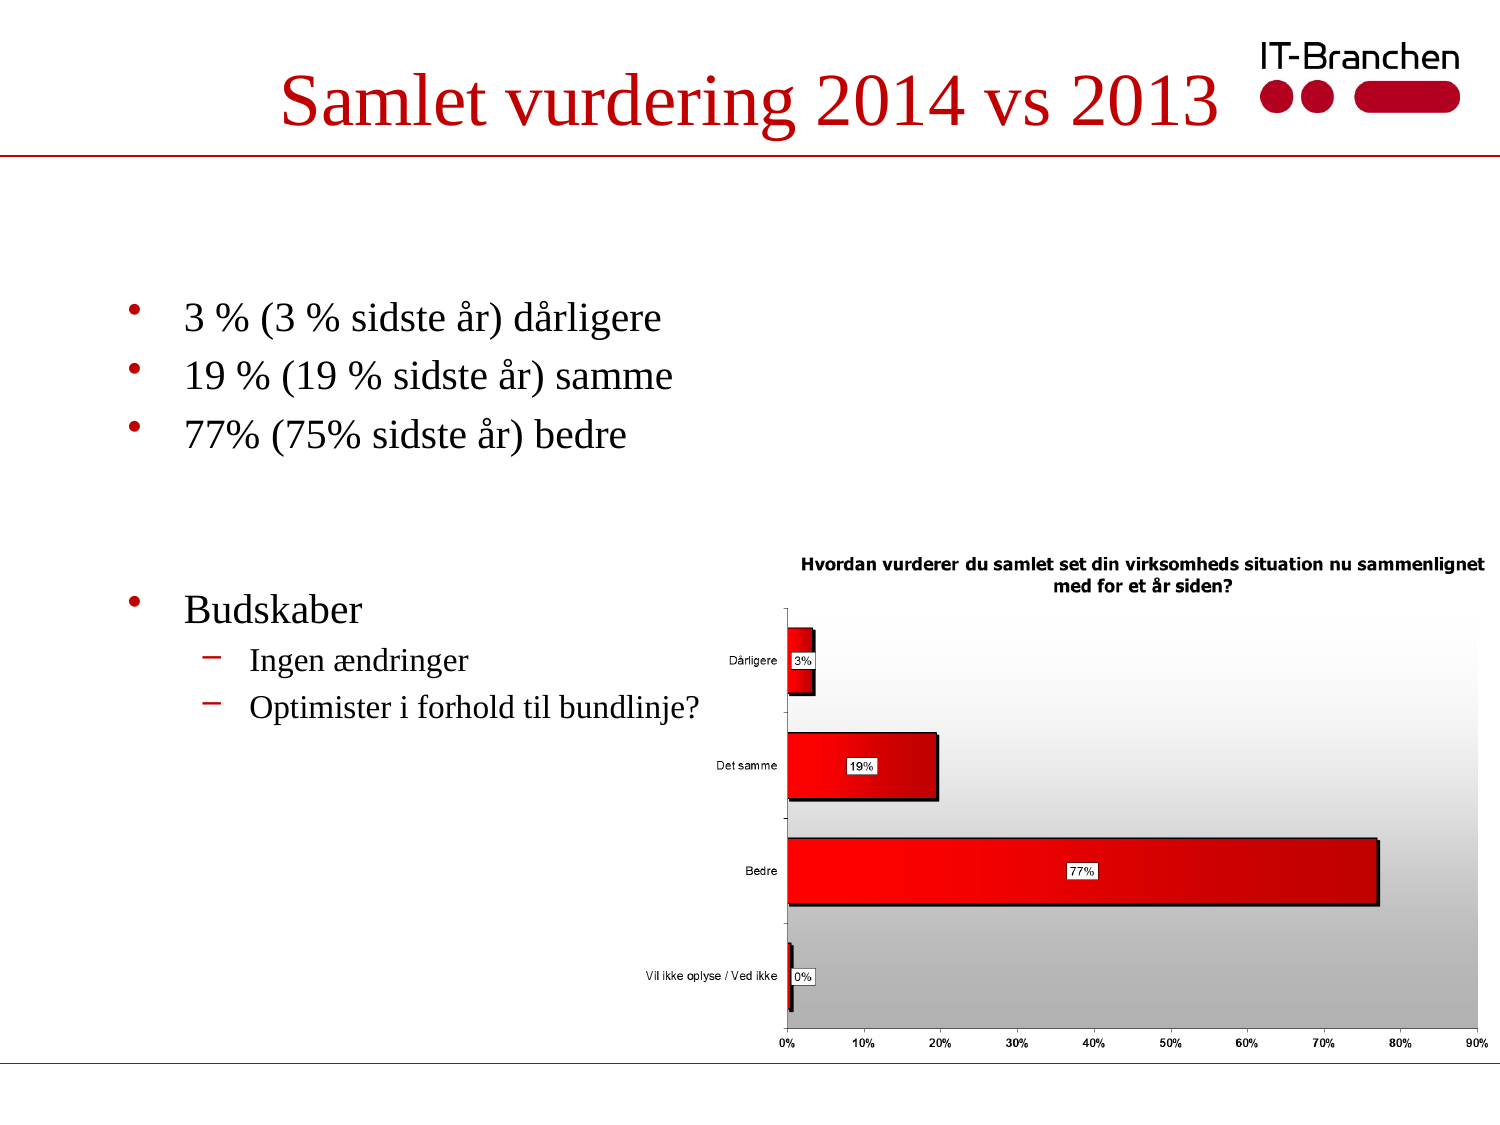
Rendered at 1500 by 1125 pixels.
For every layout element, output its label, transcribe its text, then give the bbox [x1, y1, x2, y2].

title Samlet vurdering 2014 vs 2013 [112, 1, 1388, 190]
picture [1388, 42, 1460, 113]
list 3 % (3 % sidste år) dårligere 19 % (19 % sidste år) samme 77% (75% sidste år) bedre Budskaber Ingen ændringer Optimister i forhold til bundlinje? [112, 282, 1388, 1034]
picture [634, 536, 1500, 1065]
